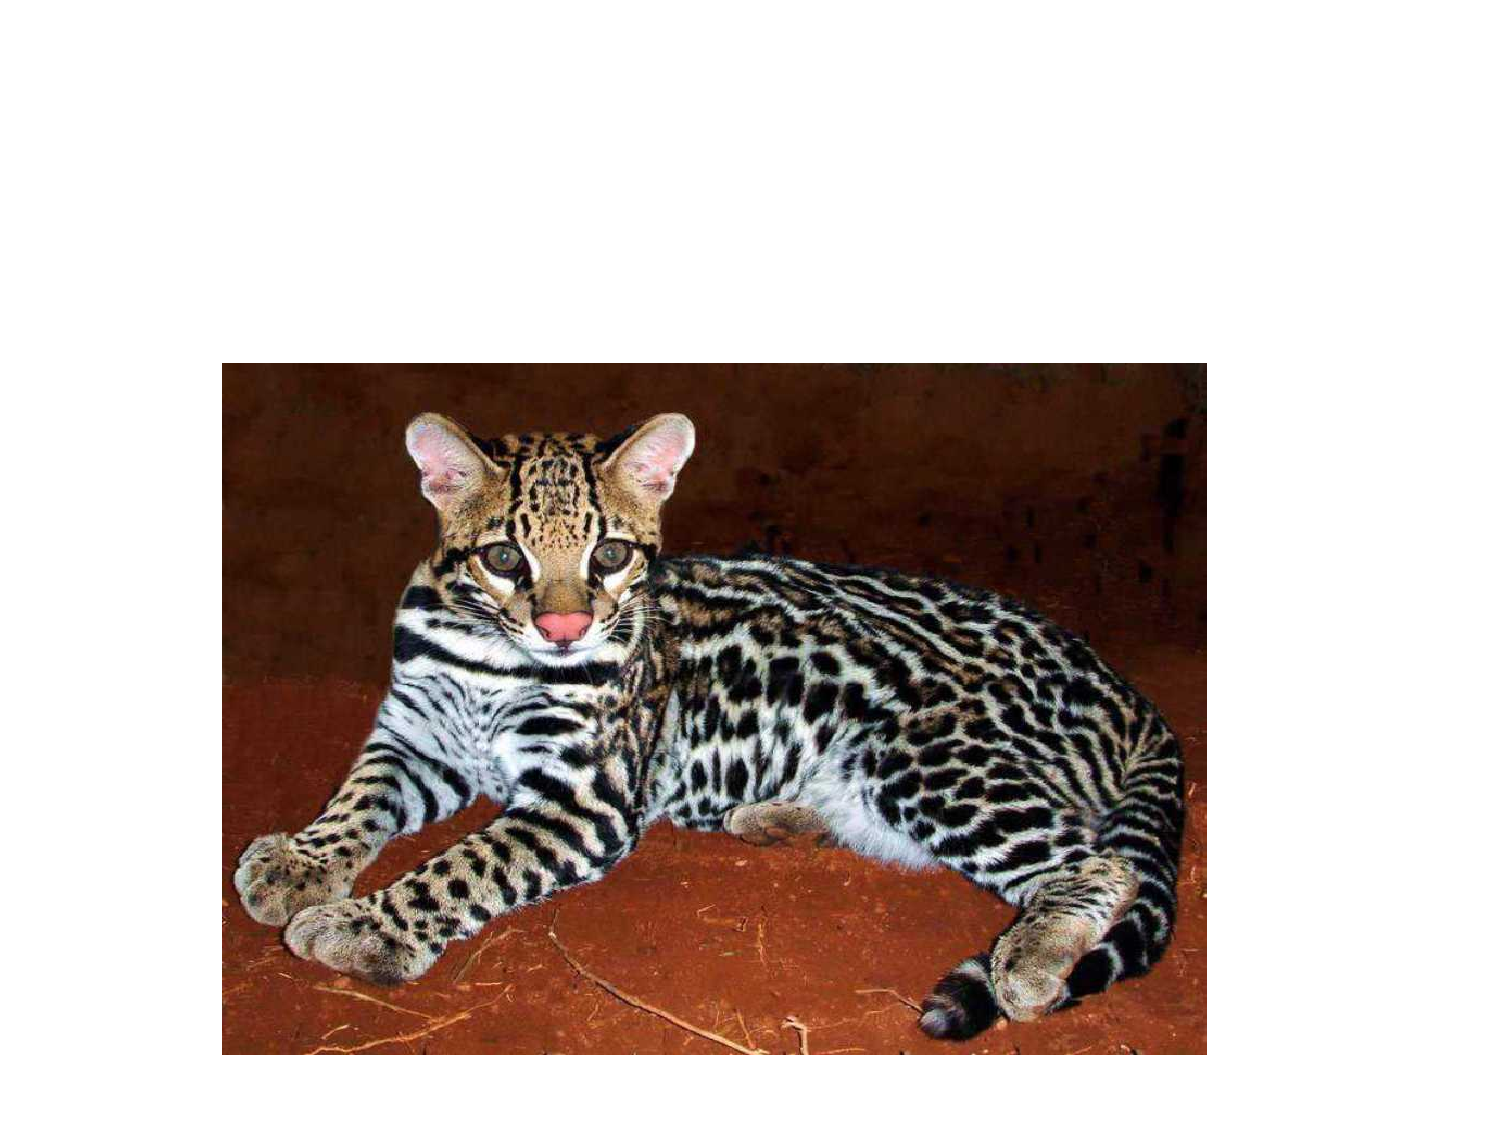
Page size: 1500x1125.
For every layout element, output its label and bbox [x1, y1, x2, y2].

picture [222, 362, 1208, 1055]
